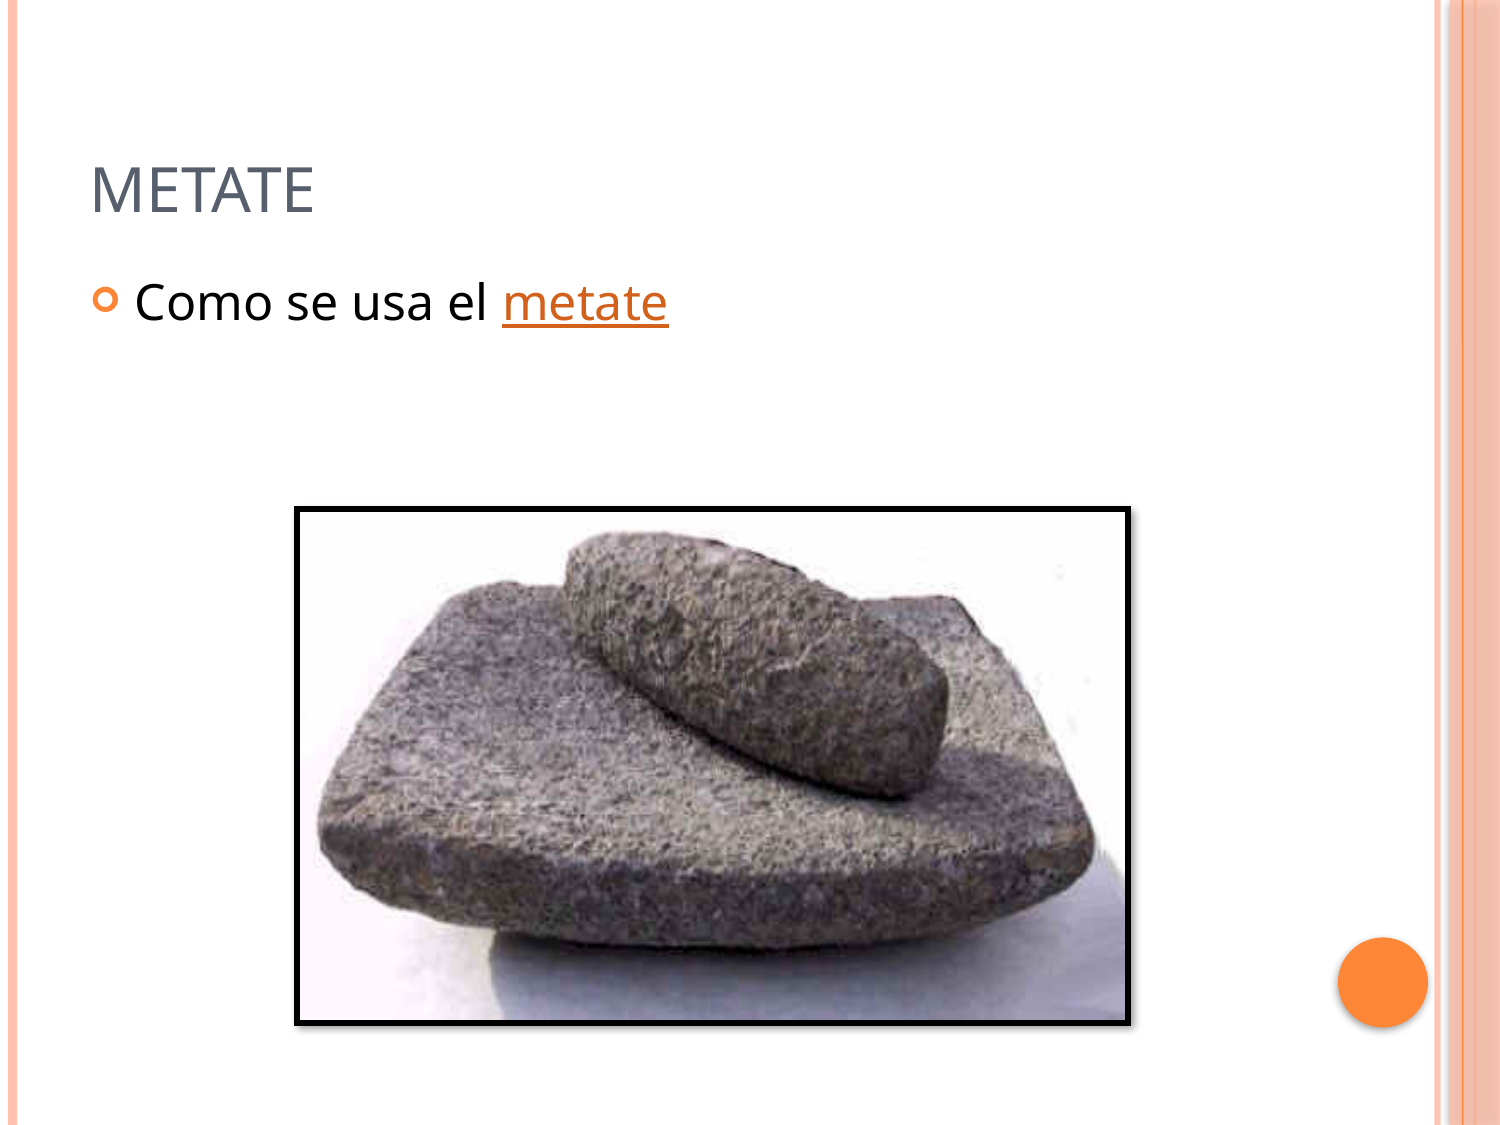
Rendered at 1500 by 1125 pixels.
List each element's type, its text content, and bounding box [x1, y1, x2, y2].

list Como se usa el metate [75, 262, 1300, 1062]
picture [299, 511, 1126, 1021]
title metate [75, 45, 1300, 233]
